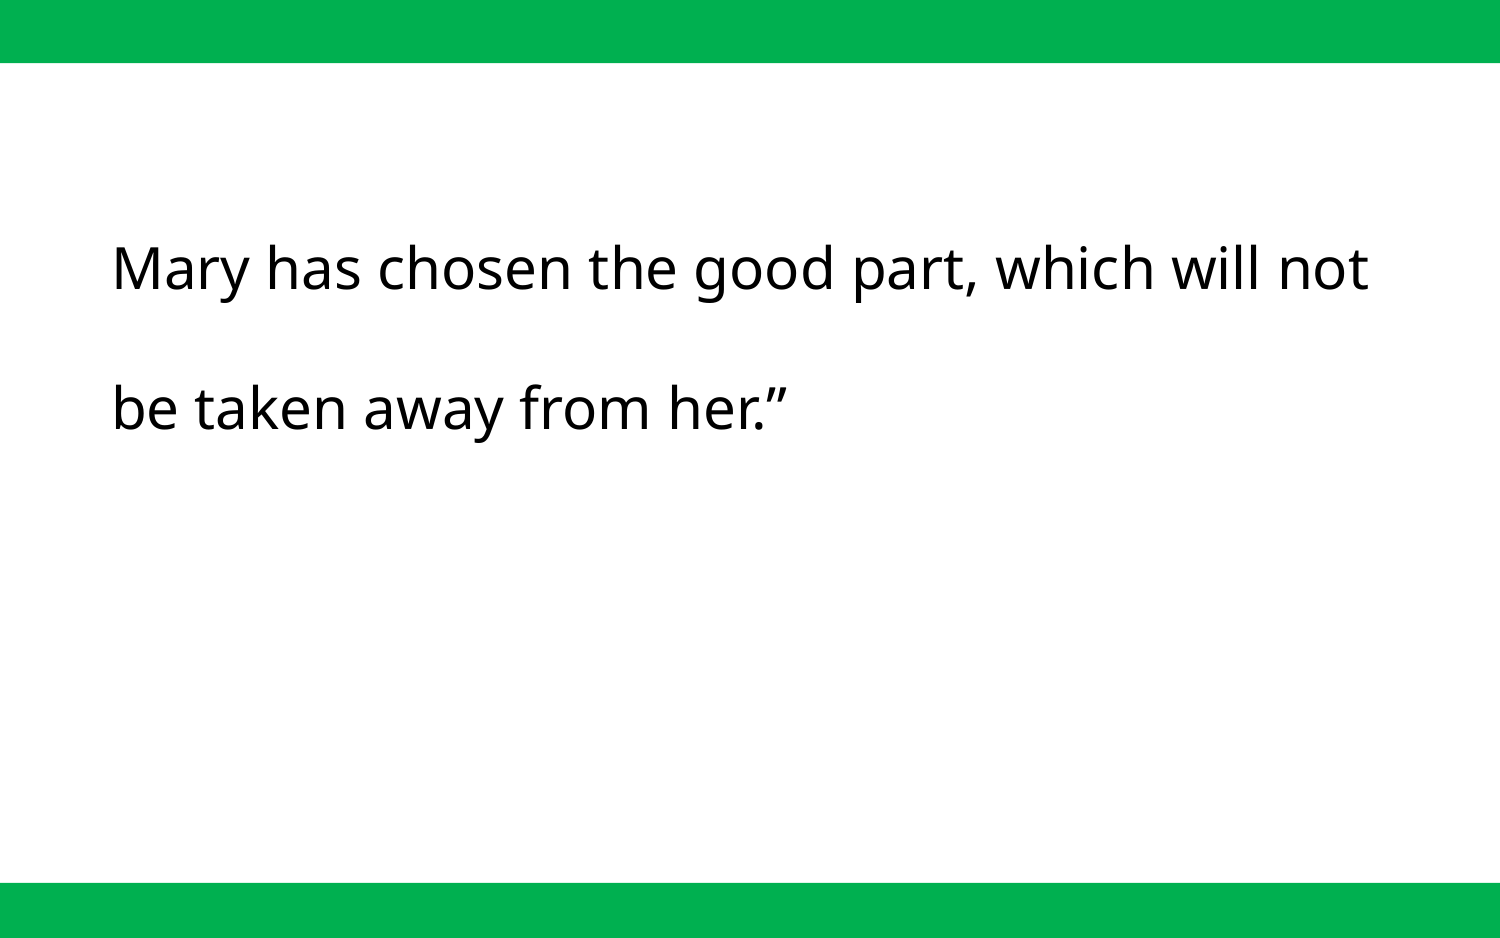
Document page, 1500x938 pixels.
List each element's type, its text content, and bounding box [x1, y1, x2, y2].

list Mary has chosen the good part, which will not be taken away from her.” [96, 154, 1409, 464]
text_box [0, 0, 1500, 64]
text_box [0, 882, 1500, 938]
